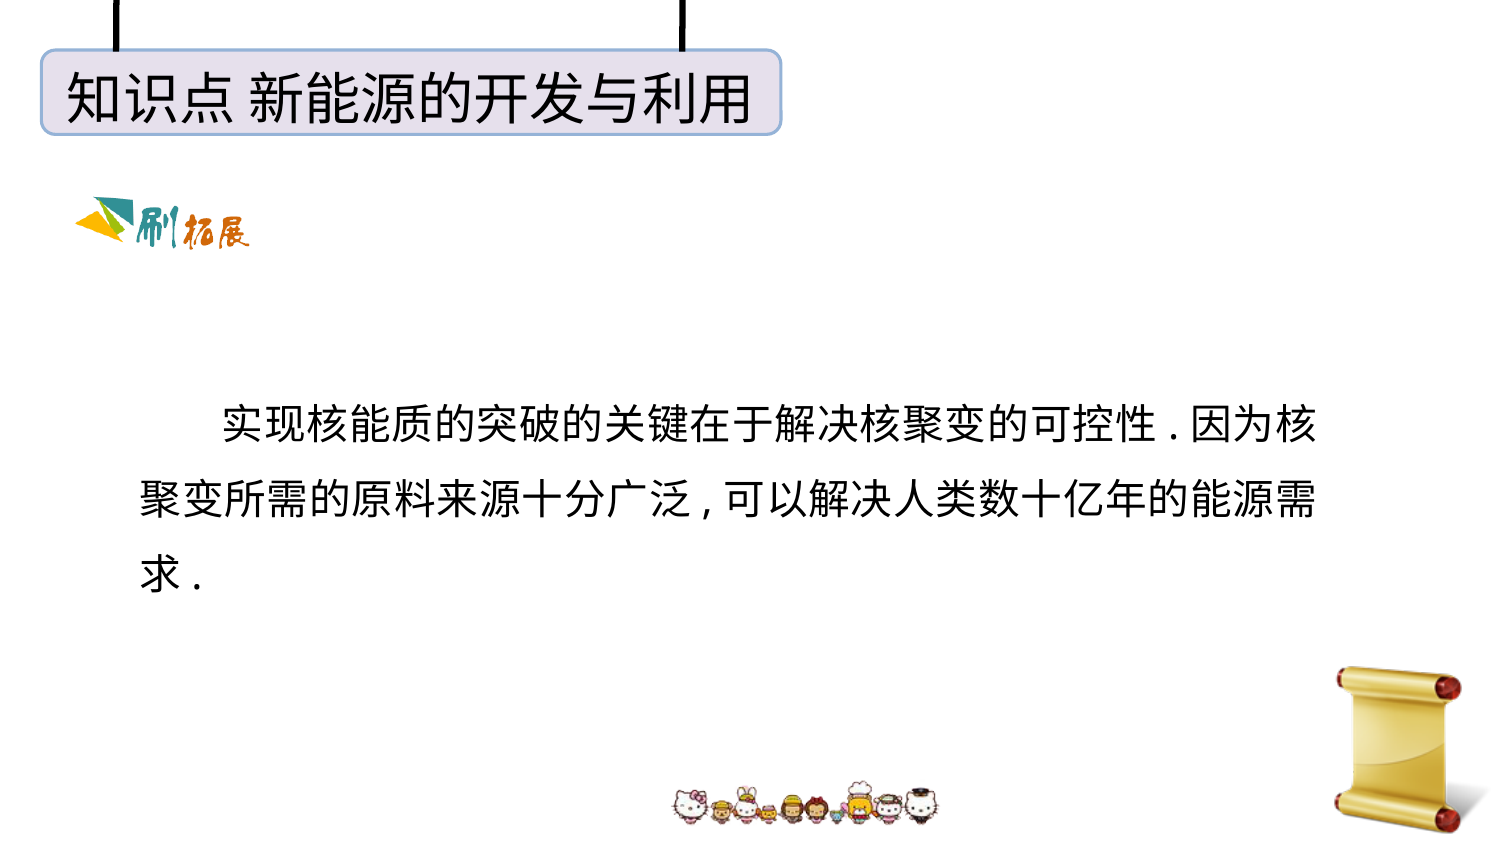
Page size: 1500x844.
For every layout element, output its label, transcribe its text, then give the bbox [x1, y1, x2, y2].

picture [650, 763, 962, 844]
picture [1312, 658, 1499, 844]
picture [73, 180, 270, 267]
text_box 实现核能质的突破的关键在于解决核聚变的可控性.因为核聚变所需的原料来源十分广泛,可以解决人类数十亿年的能源需求. [128, 367, 1329, 604]
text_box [41, 0, 782, 135]
